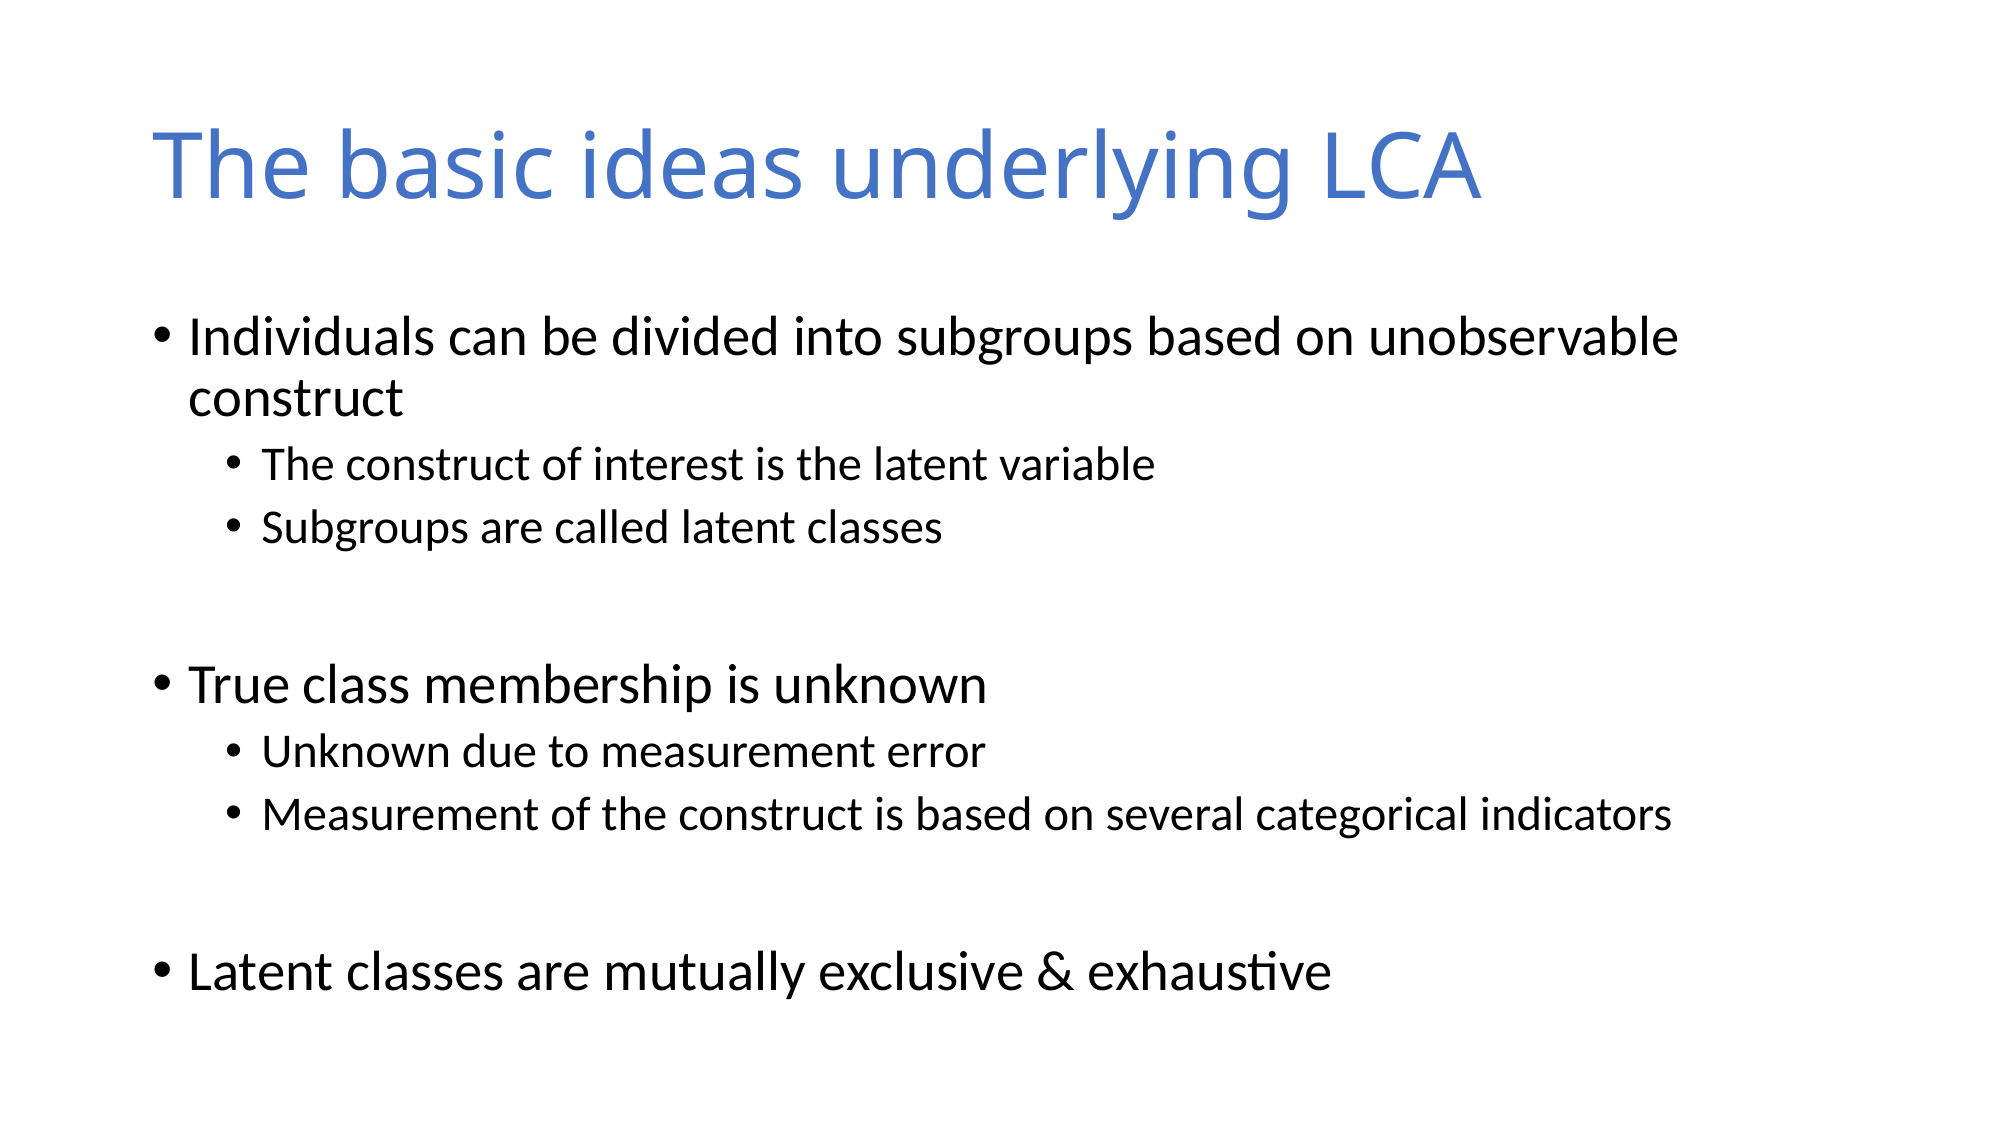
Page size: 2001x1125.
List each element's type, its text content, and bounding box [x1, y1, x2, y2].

list Individuals can be divided into subgroups based on unobservable construct The construct of interest is the latent variable Subgroups are called latent classes True class membership is unknown Unknown due to measurement error Measurement of the construct is based on several categorical indicators Latent classes are mutually exclusive & exhaustive [137, 299, 1863, 1014]
title The basic ideas underlying LCA [137, 59, 1863, 278]
